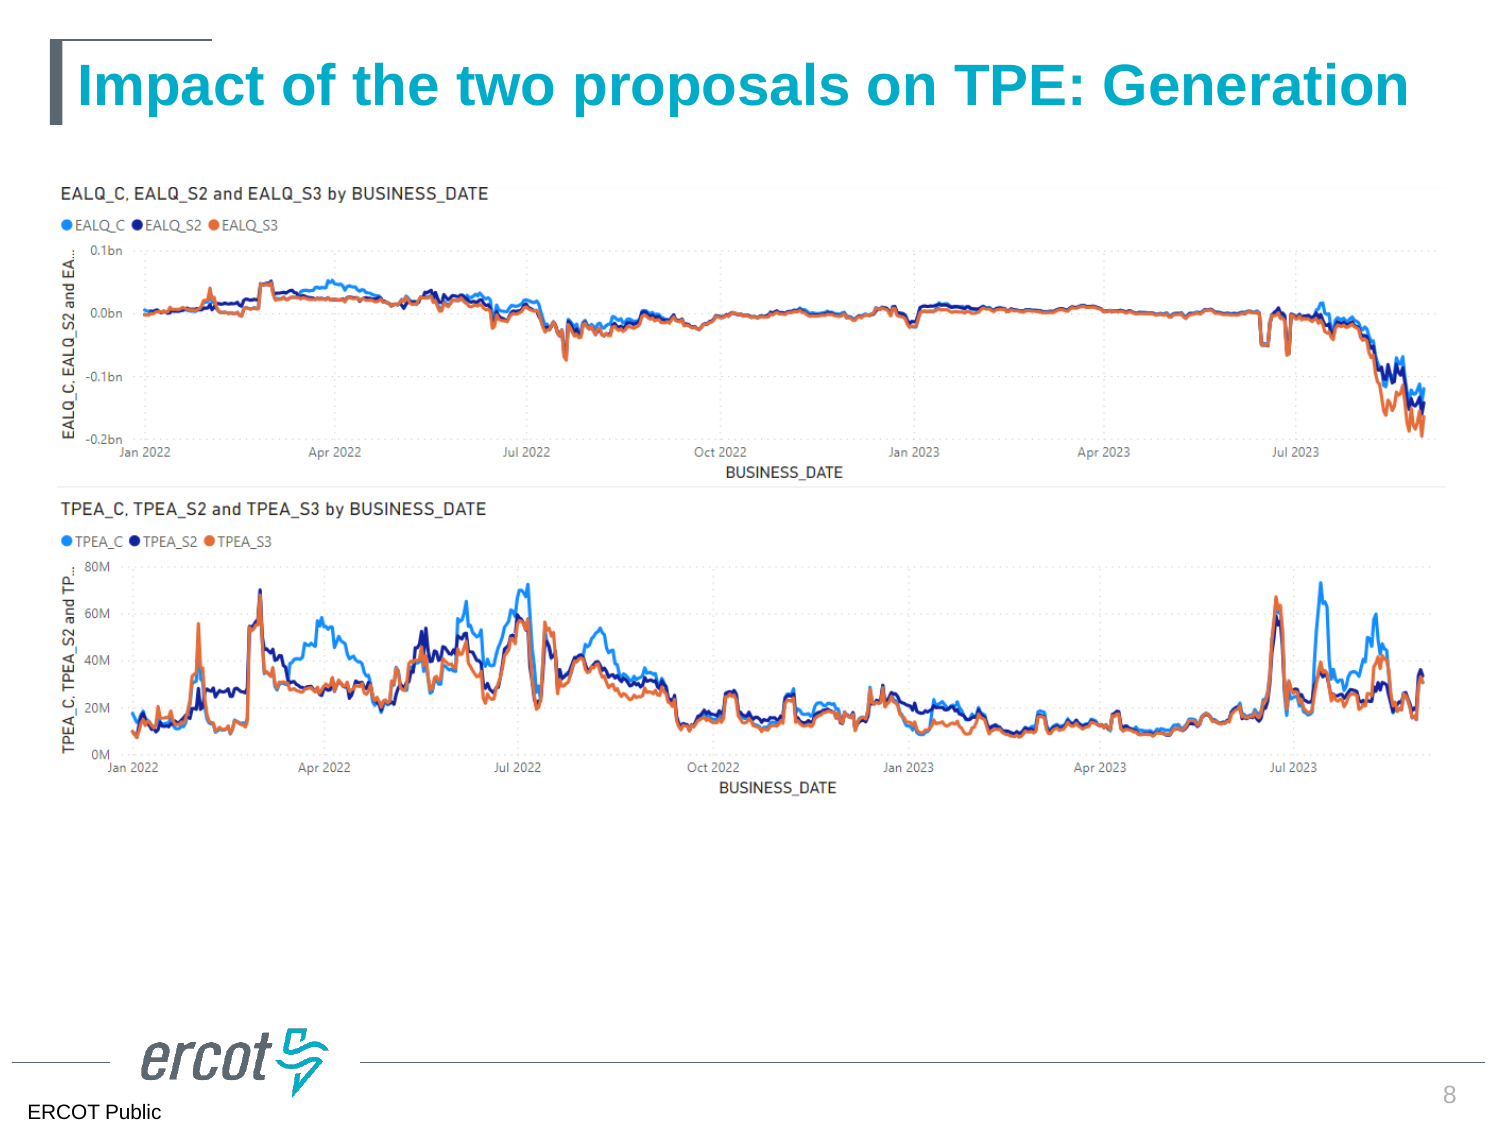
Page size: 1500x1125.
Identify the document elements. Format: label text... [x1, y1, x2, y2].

slide_number 8 [1412, 1076, 1488, 1112]
title Impact of the two proposals on TPE: Generation [62, 39, 1450, 228]
picture [137, 1024, 332, 1100]
picture [57, 187, 1446, 806]
